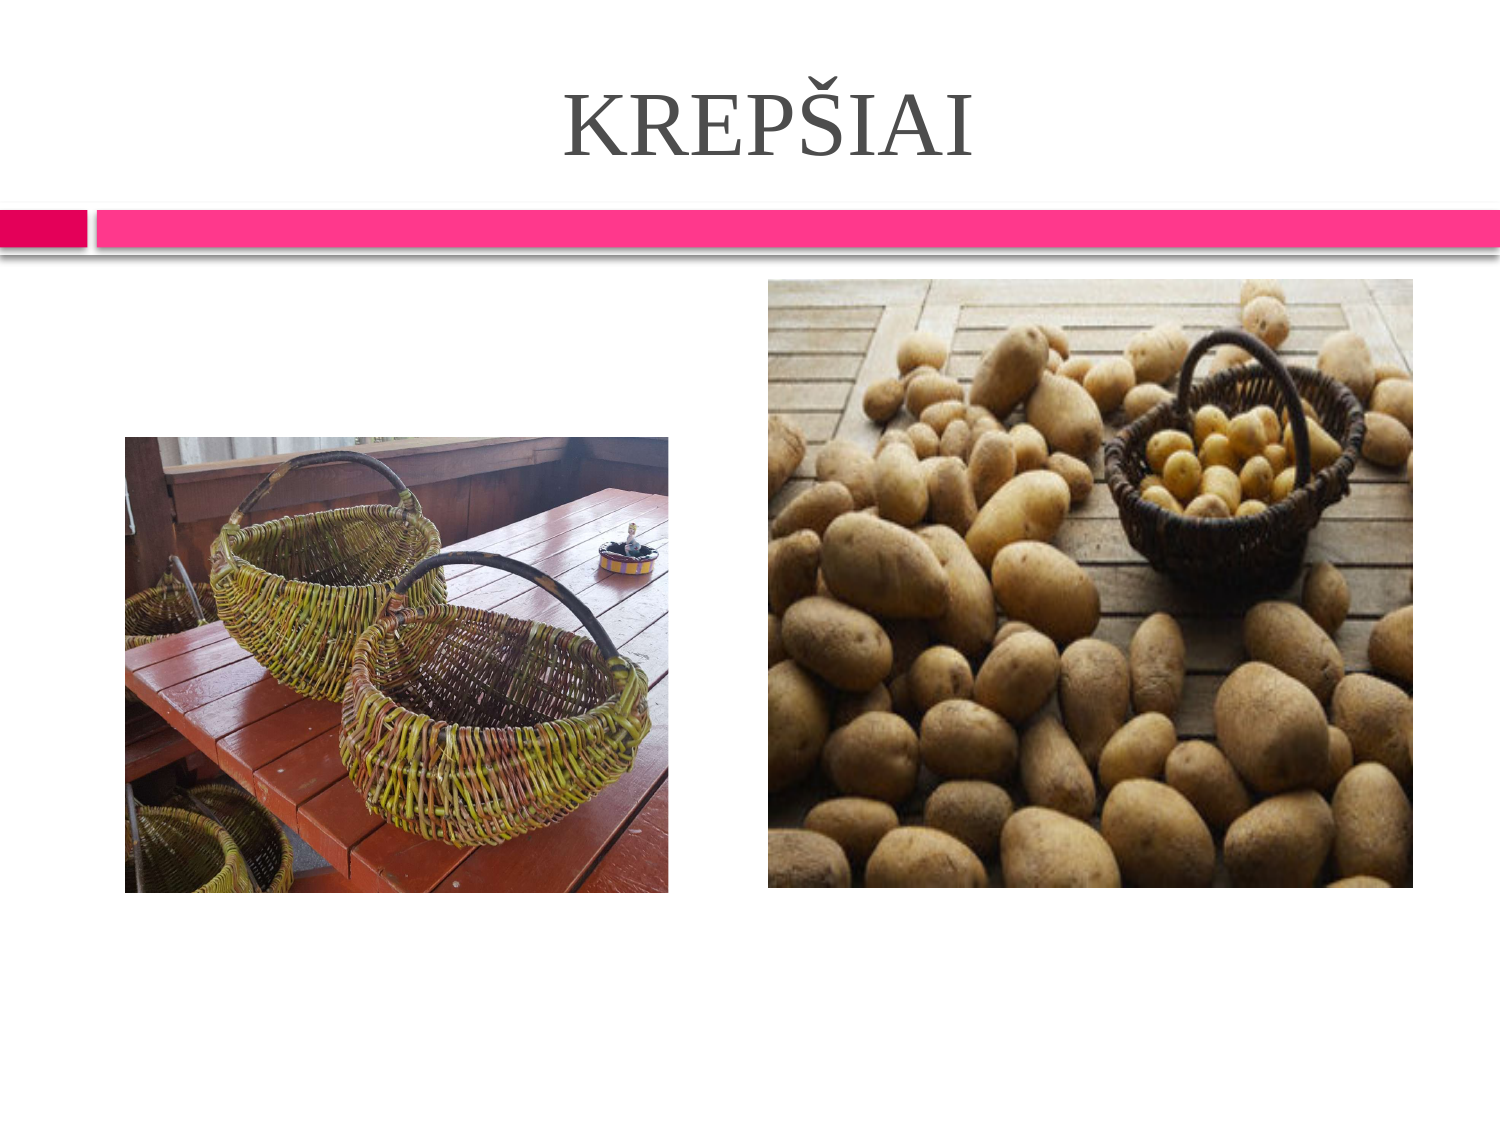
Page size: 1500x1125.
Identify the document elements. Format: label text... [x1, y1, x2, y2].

title KREPŠIAI [99, 37, 1438, 200]
picture [768, 279, 1413, 889]
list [124, 437, 669, 893]
